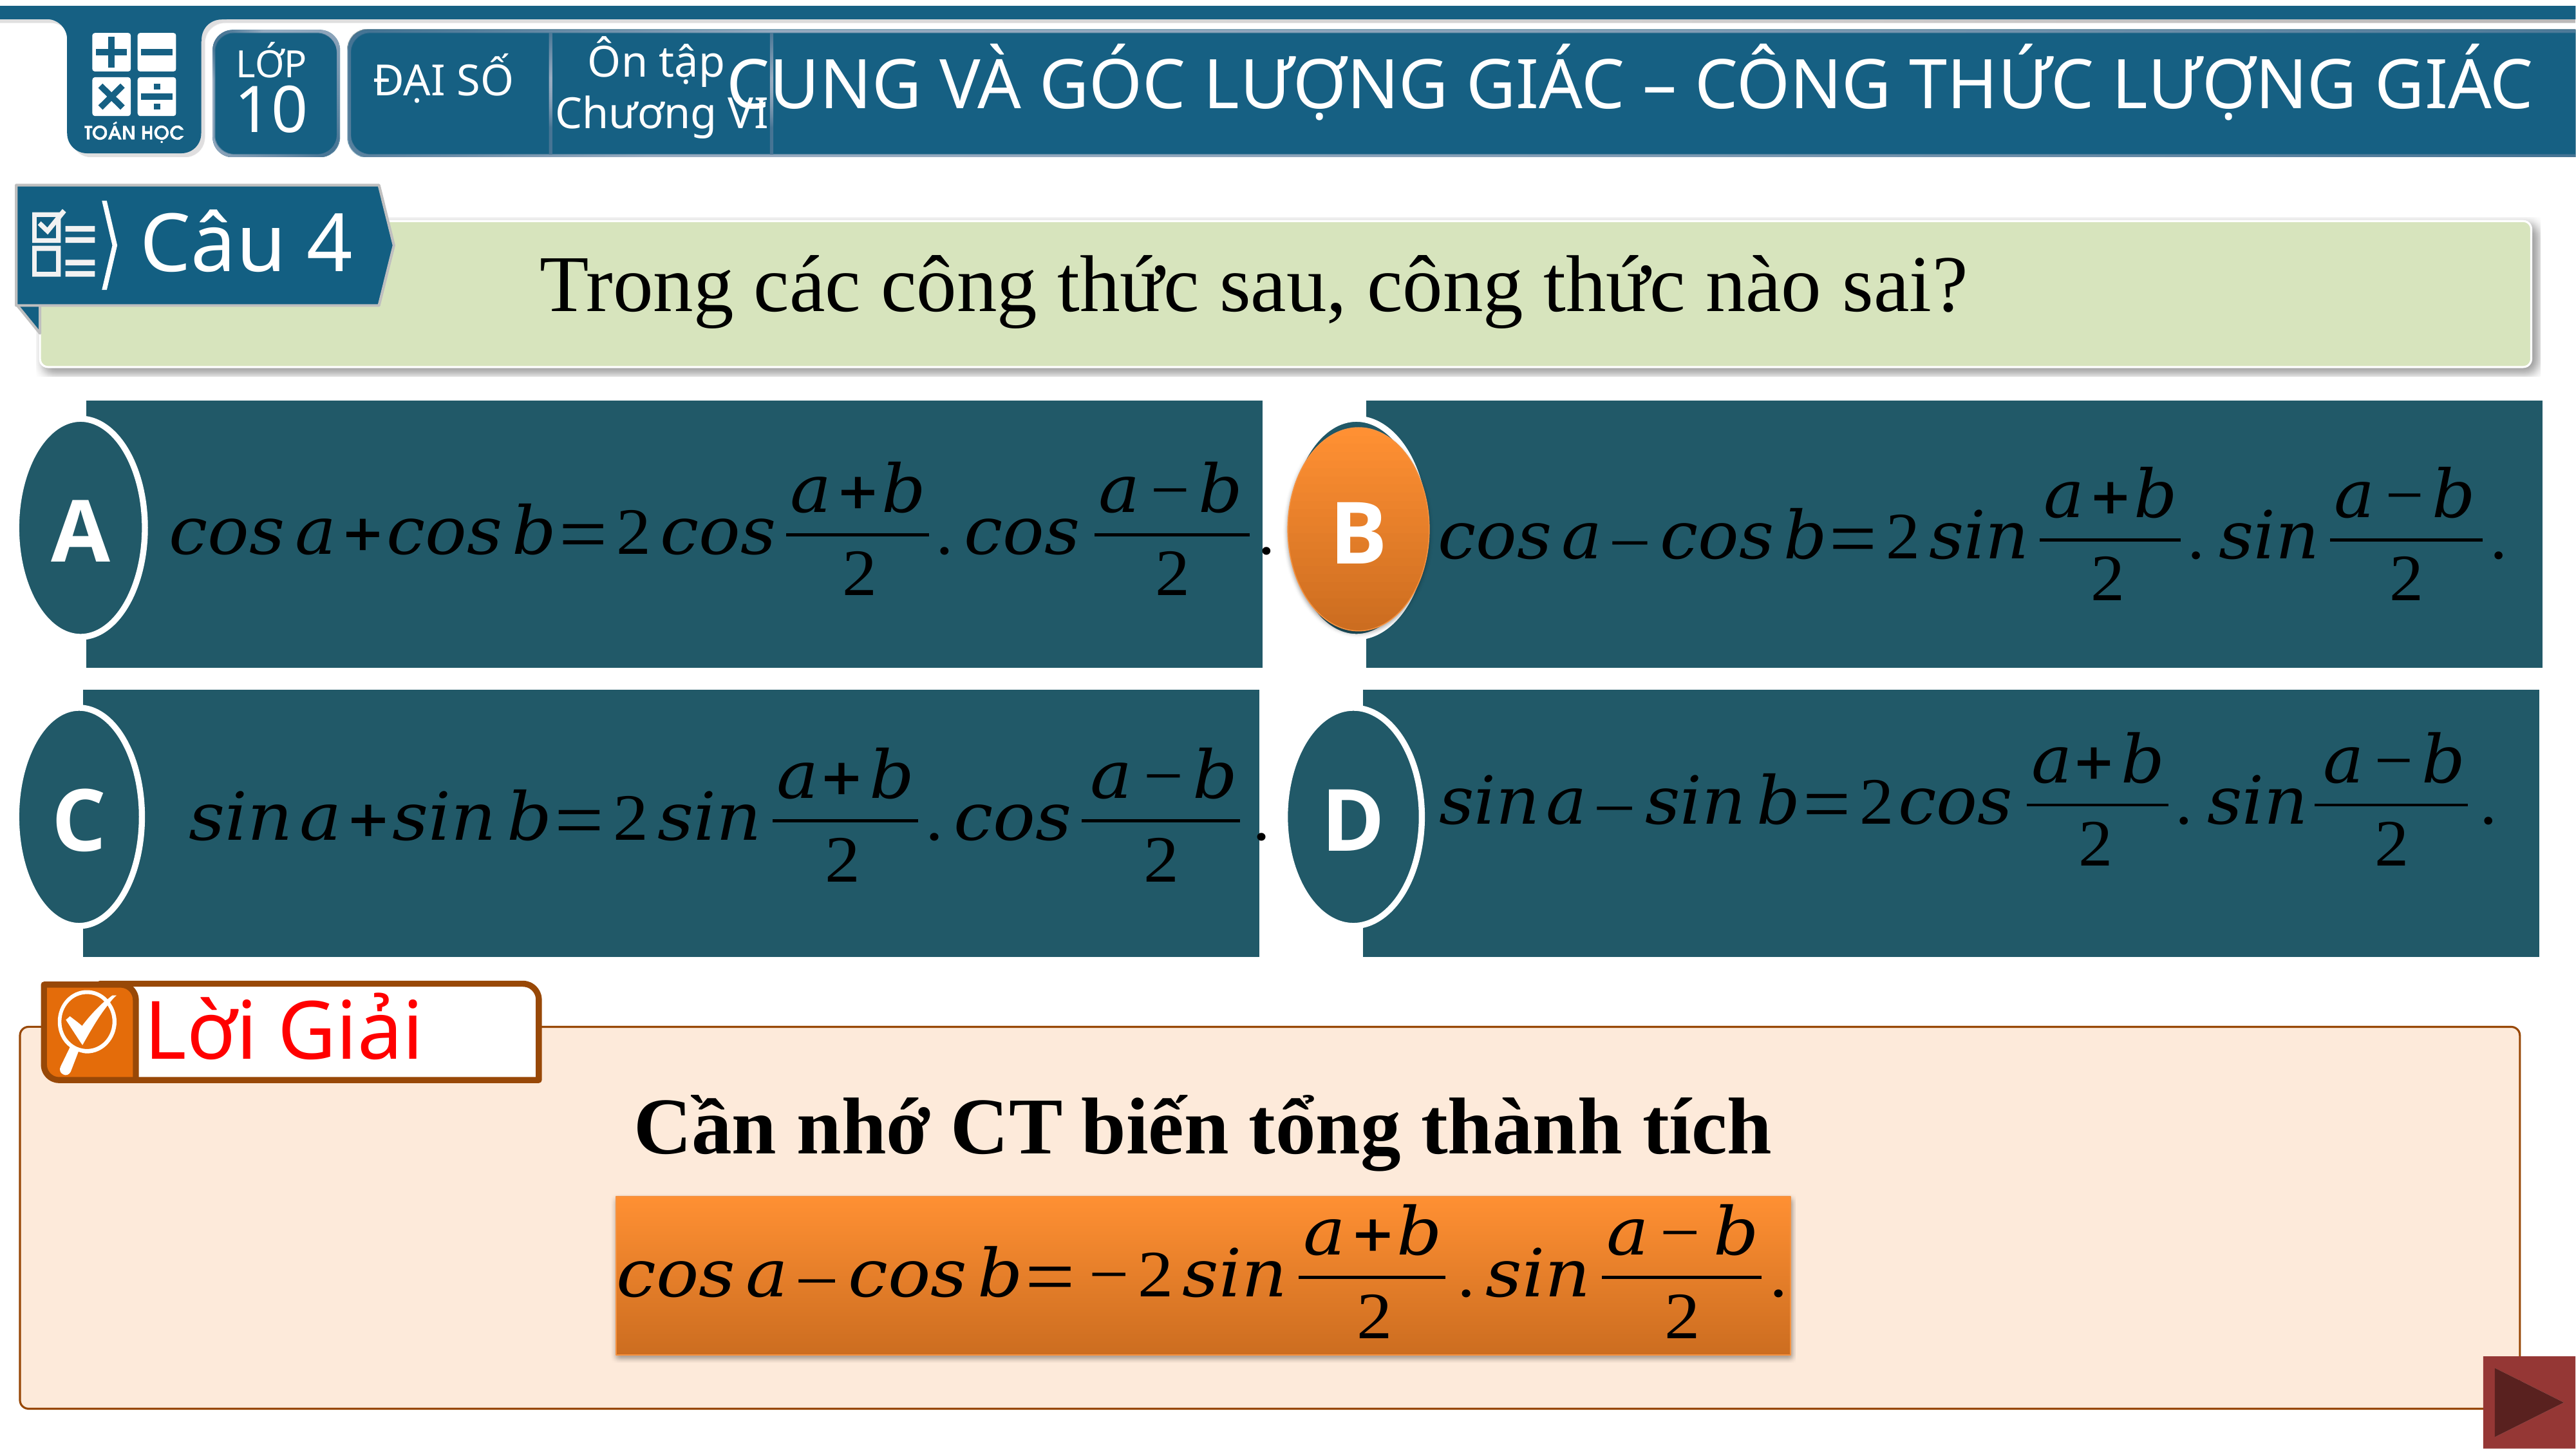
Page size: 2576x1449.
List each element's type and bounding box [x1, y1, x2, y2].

text_box [16, 185, 2532, 368]
text_box [1284, 688, 2541, 958]
text_box [1287, 399, 2544, 669]
text_box [2482, 1355, 2576, 1449]
text_box [19, 974, 2521, 1409]
text_box [15, 399, 1277, 669]
text_box [16, 688, 1272, 958]
